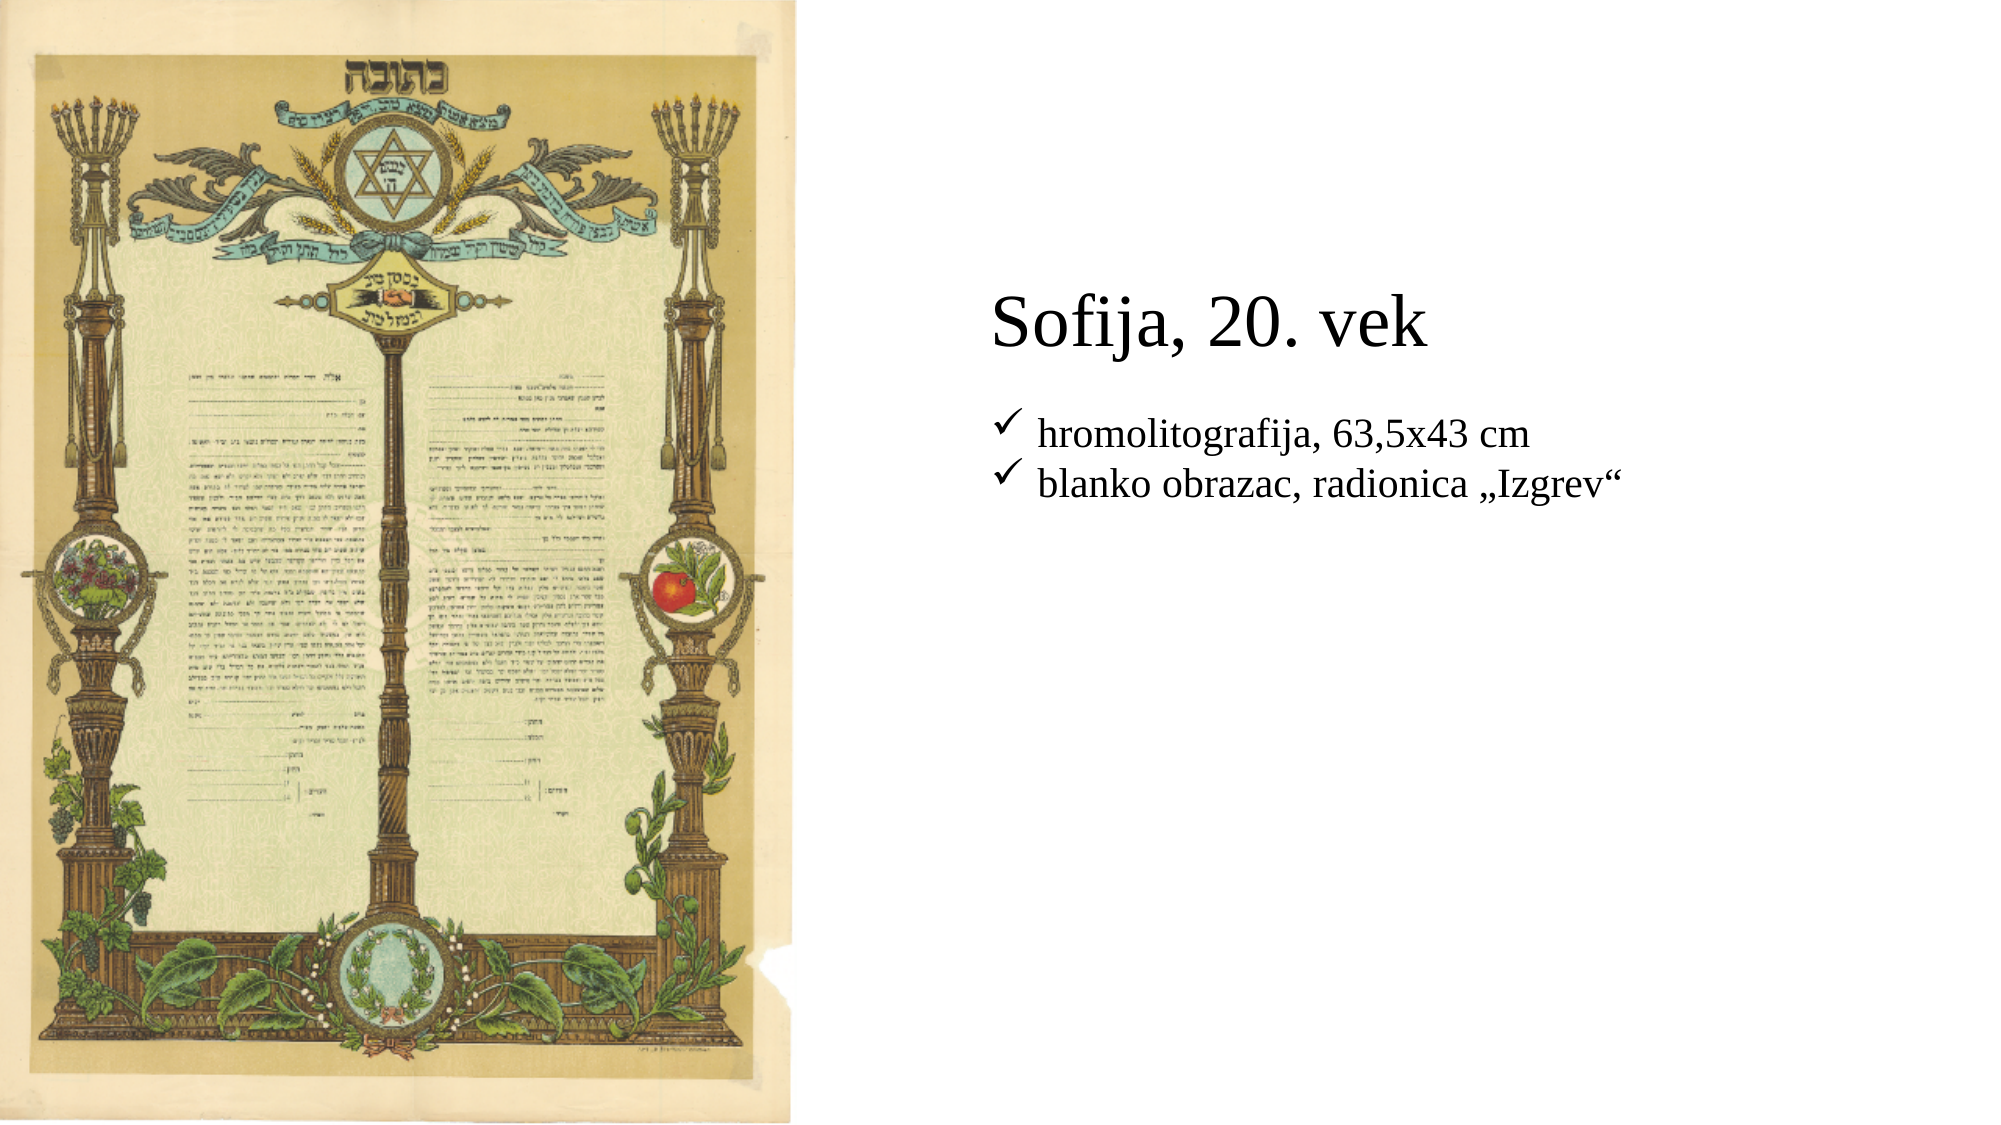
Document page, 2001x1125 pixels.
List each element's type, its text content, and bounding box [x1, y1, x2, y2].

text_box Sofija, 20. vek hromolitografija, 63,5x43 cm blanko obrazac, radionica „Izgrev“ [976, 263, 1879, 514]
picture [0, 0, 798, 1125]
